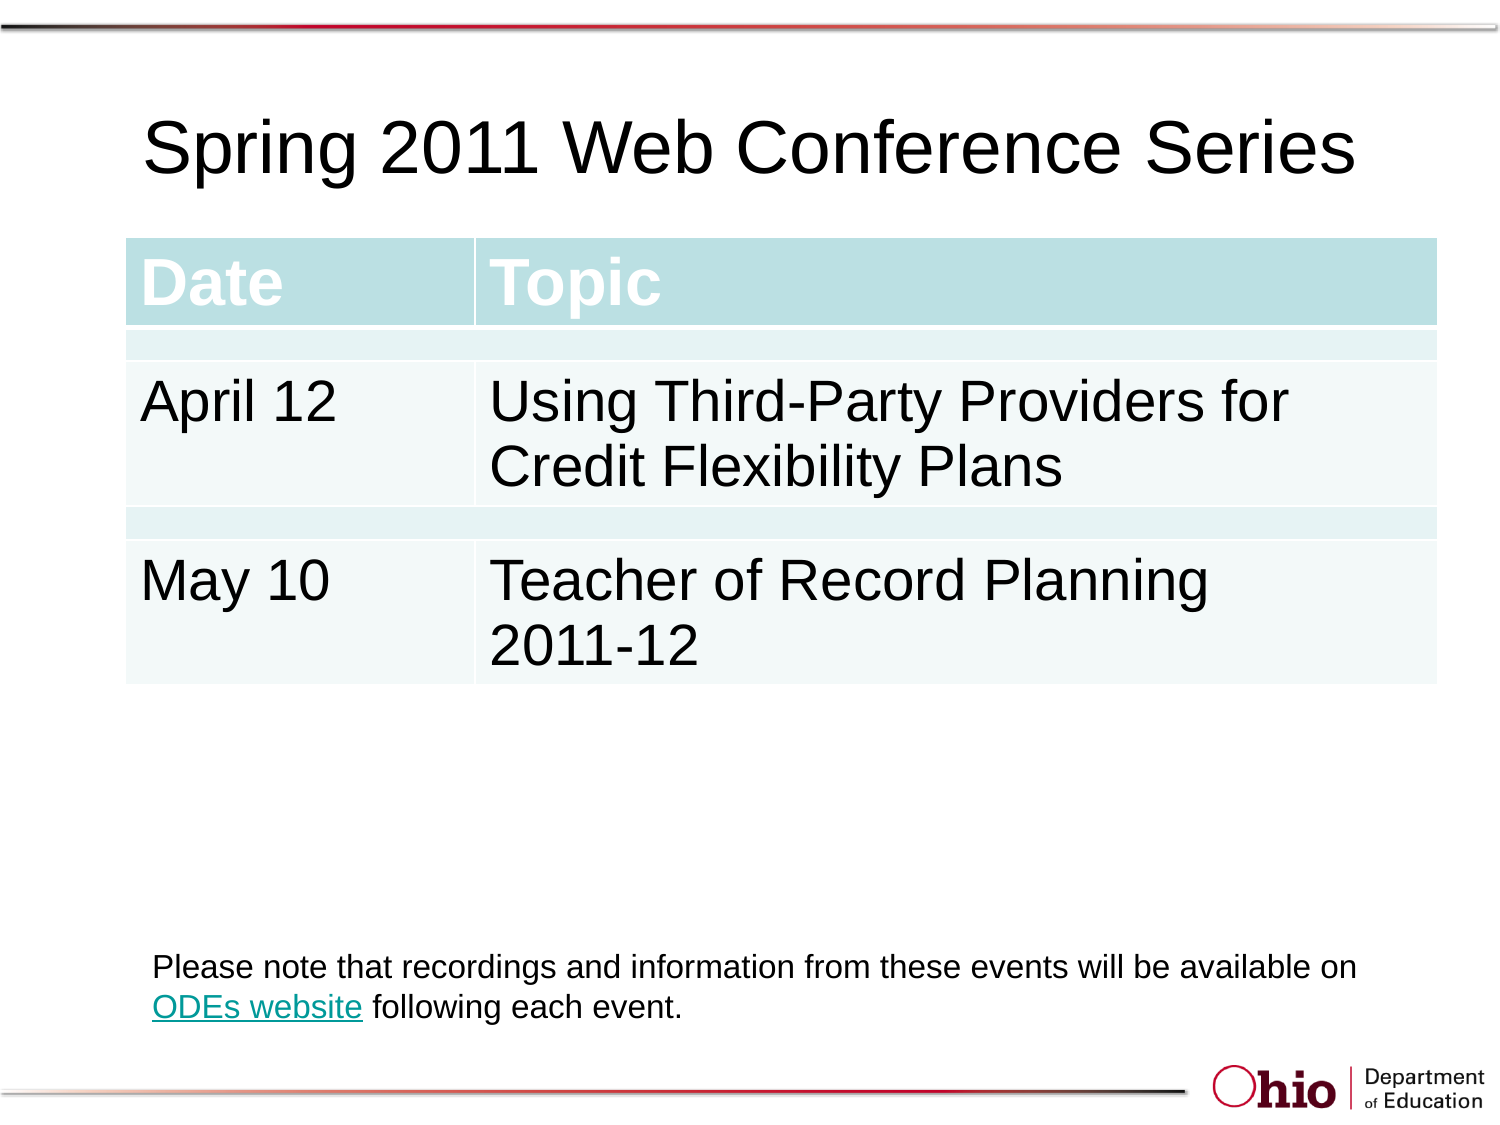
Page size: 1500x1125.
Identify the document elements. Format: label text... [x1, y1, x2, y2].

table_cell May 10 [126, 541, 474, 684]
table_header Date [126, 238, 474, 325]
text_box Please note that recordings and information from these events will be available on ODEs website following each event. [137, 937, 1413, 1032]
table_cell Teacher of Record Planning 2011-12 [476, 541, 1437, 684]
table_cell [126, 330, 1437, 360]
table_cell April 12 [126, 362, 474, 505]
table_cell Using Third-Party Providers for Credit Flexibility Plans [476, 362, 1437, 505]
table_header Topic [476, 238, 1437, 325]
table_cell [126, 507, 1437, 539]
title Spring 2011 Web Conference Series [112, 49, 1388, 238]
picture [0, 0, 1500, 1125]
